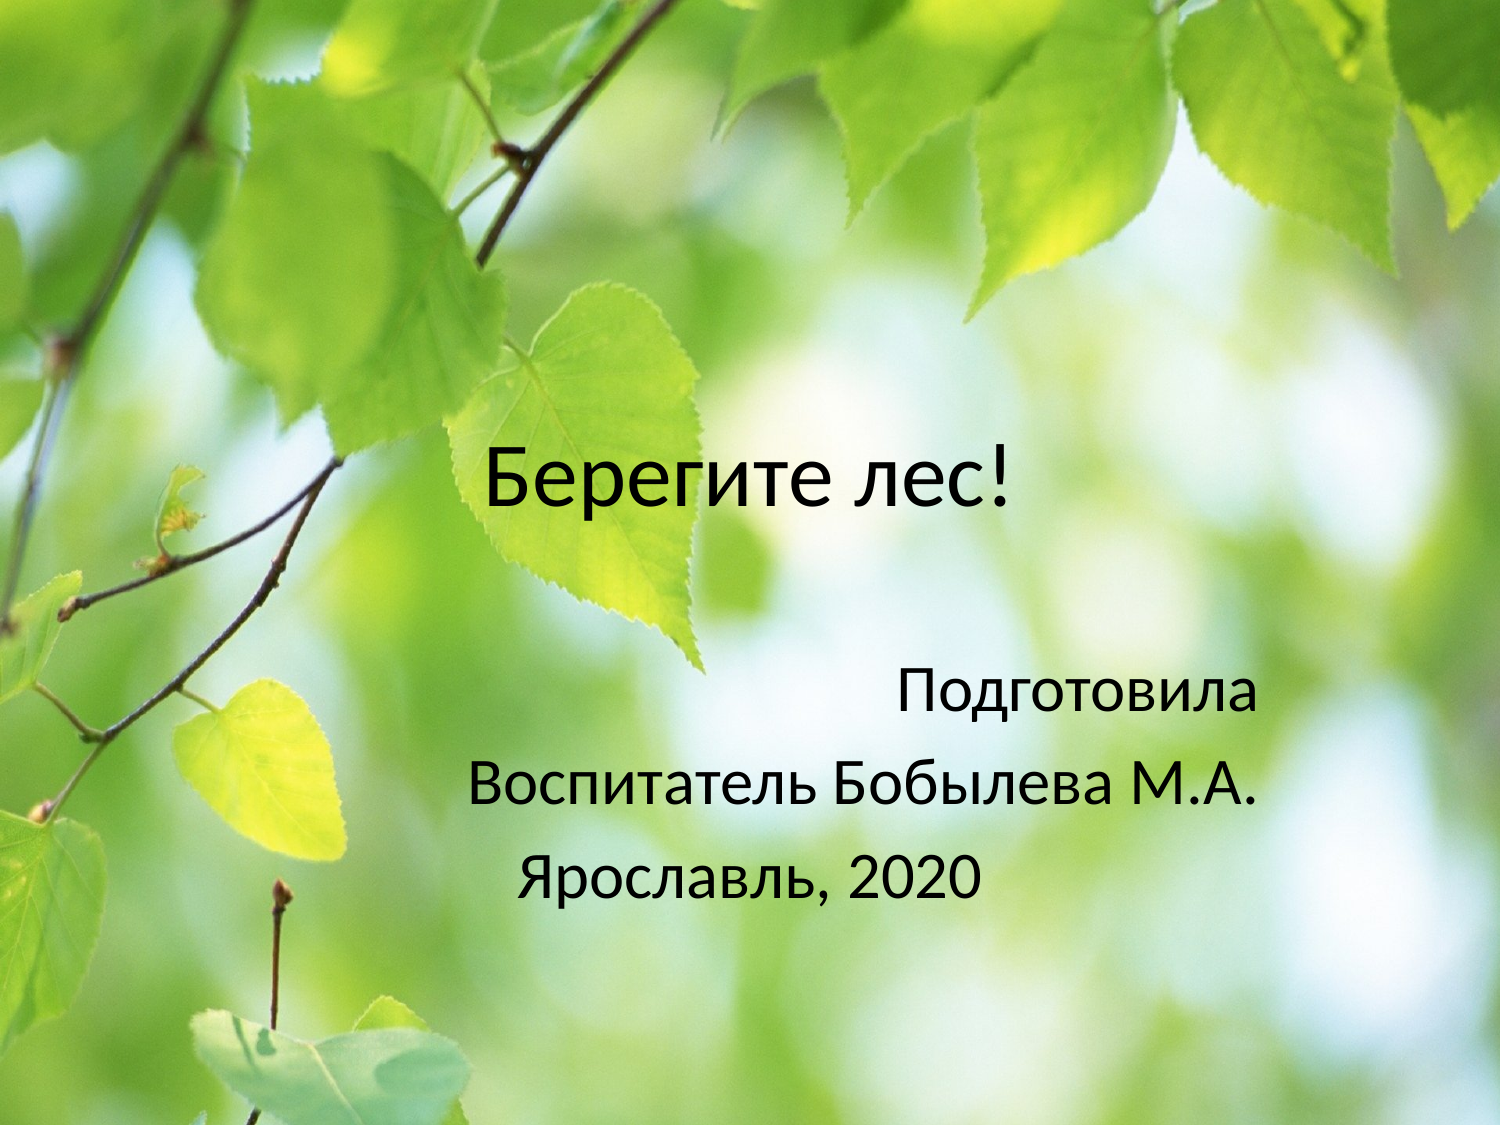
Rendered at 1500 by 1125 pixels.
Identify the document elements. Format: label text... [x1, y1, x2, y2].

subtitle Подготовила Воспитатель Бобылева М.А. Ярославль, 2020 [225, 637, 1275, 925]
picture [0, 0, 1500, 1125]
title Берегите лес! [112, 349, 1388, 591]
